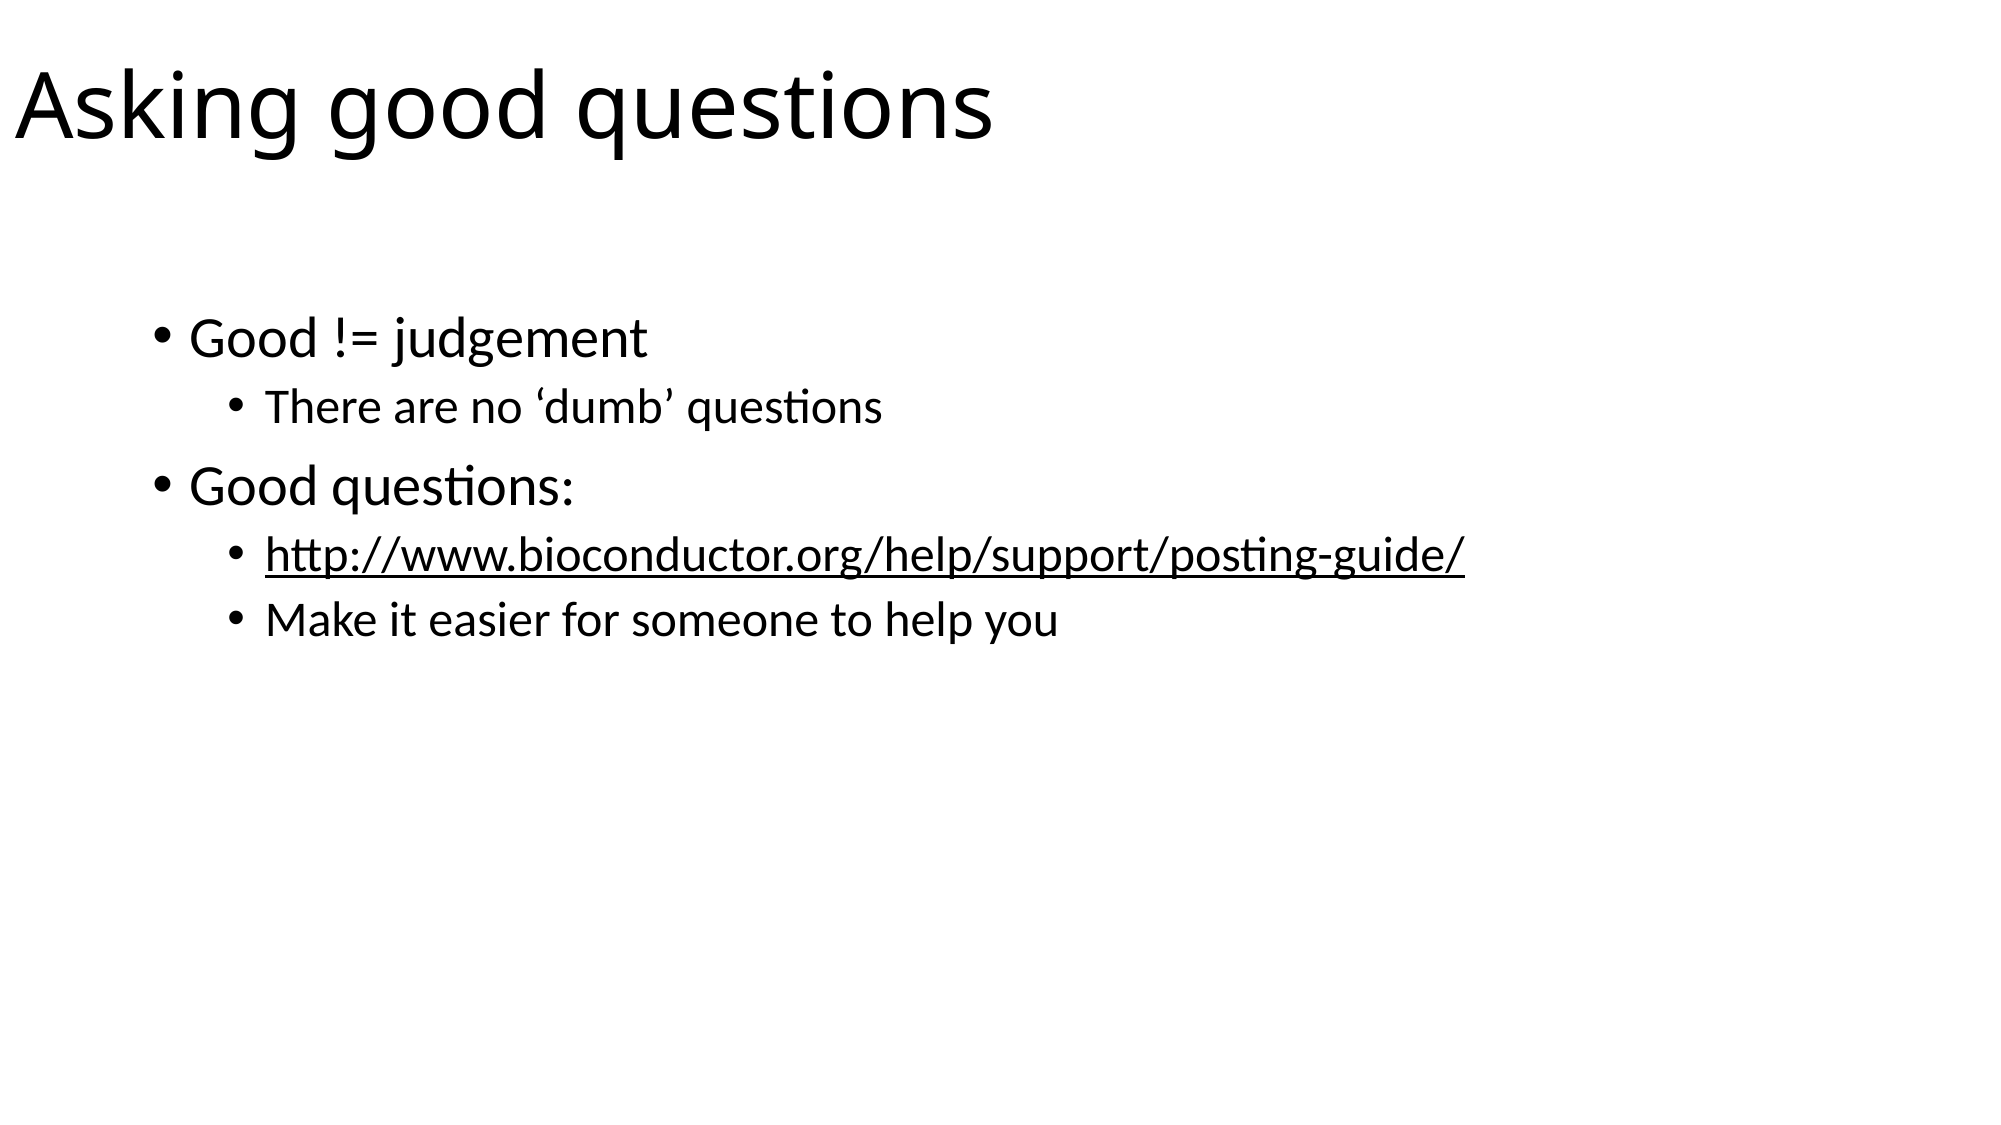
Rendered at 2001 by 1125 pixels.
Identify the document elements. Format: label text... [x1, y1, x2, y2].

list Good != judgement There are no ‘dumb’ questions Good questions: http://www.bioconductor.org/help/support/posting-guide/ Make it easier for someone to help you [137, 299, 1863, 1014]
title Asking good questions [0, 0, 1725, 218]
